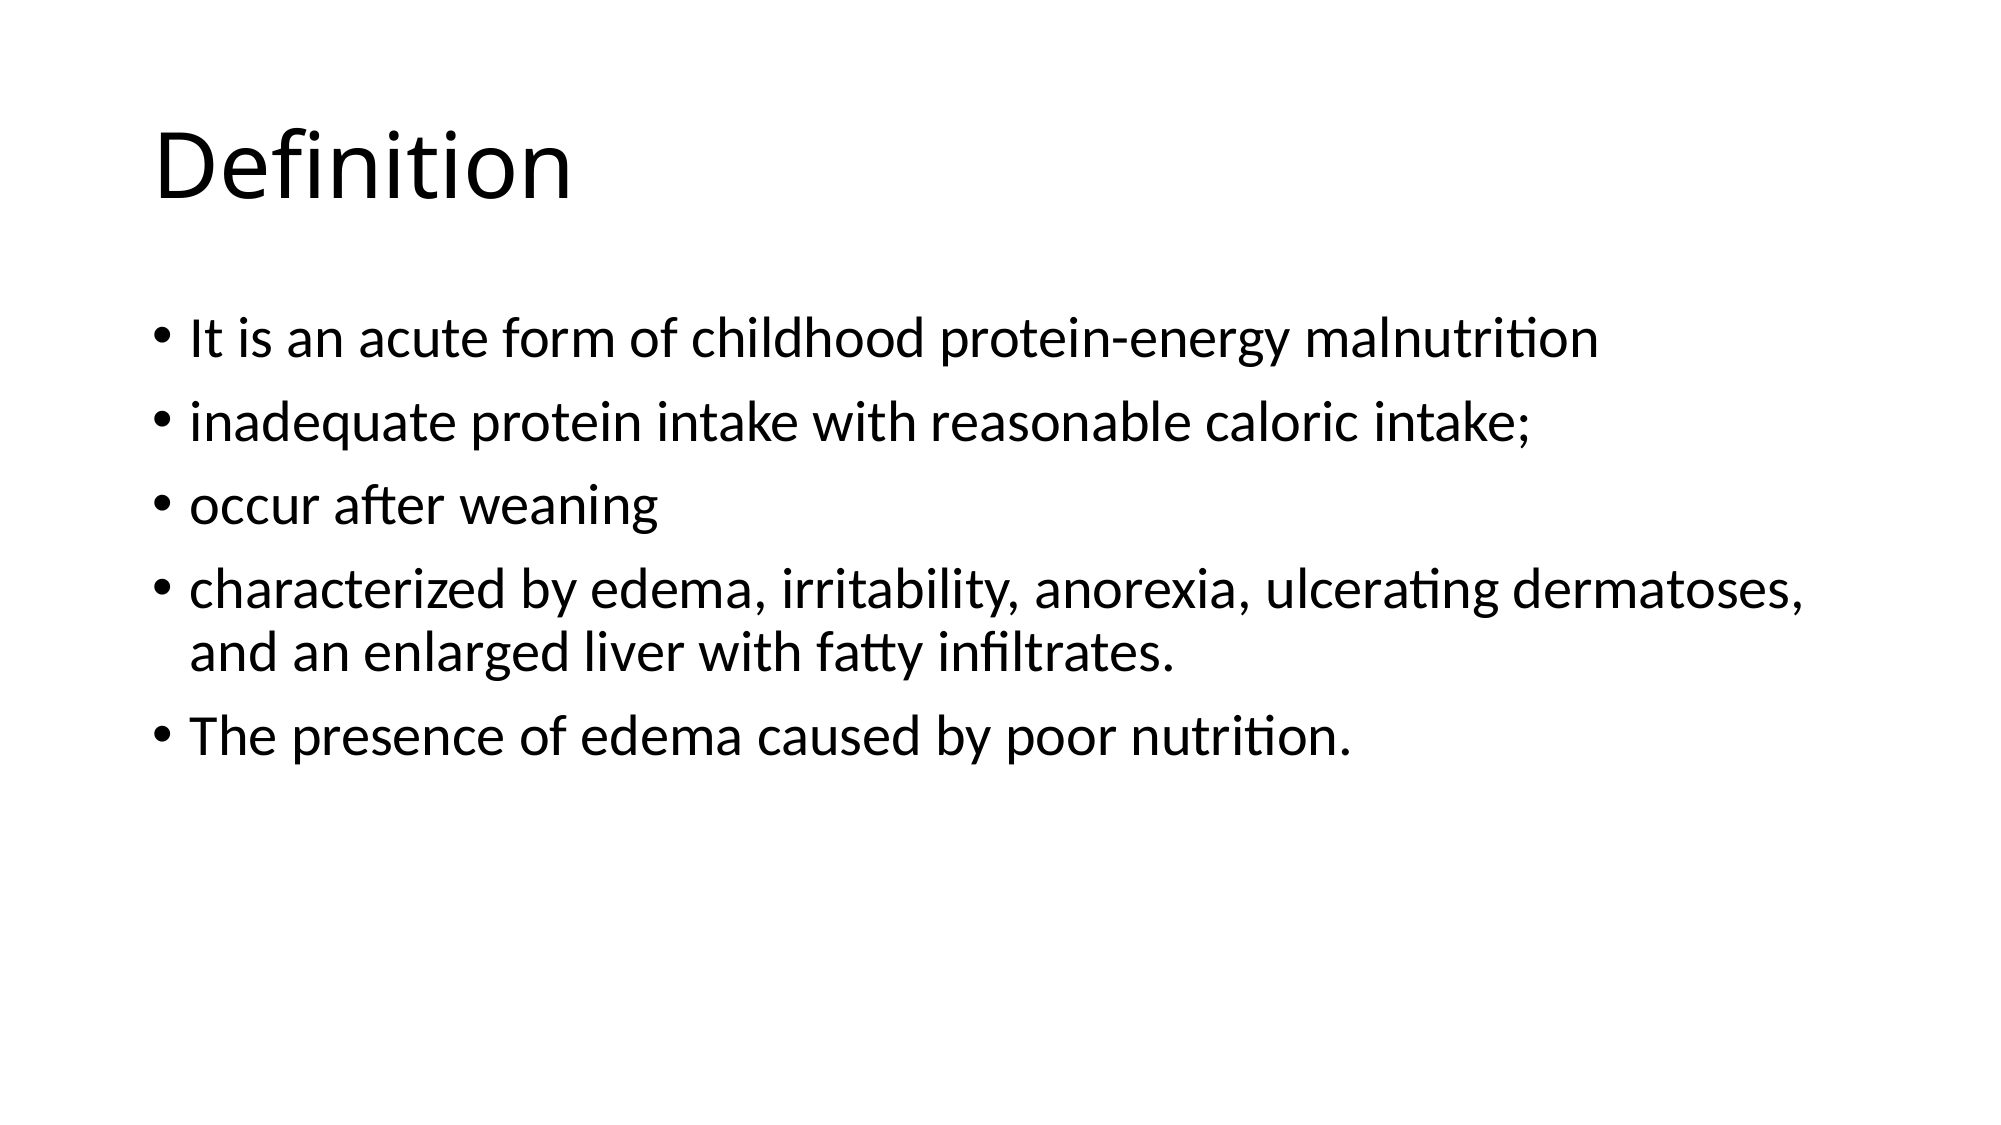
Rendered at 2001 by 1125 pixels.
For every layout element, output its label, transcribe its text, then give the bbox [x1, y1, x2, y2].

list It is an acute form of childhood protein-energy malnutrition inadequate protein intake with reasonable caloric intake; occur after weaning characterized by edema, irritability, anorexia, ulcerating dermatoses, and an enlarged liver with fatty infiltrates. The presence of edema caused by poor nutrition. [137, 299, 1863, 1014]
title Definition [137, 59, 1863, 278]
